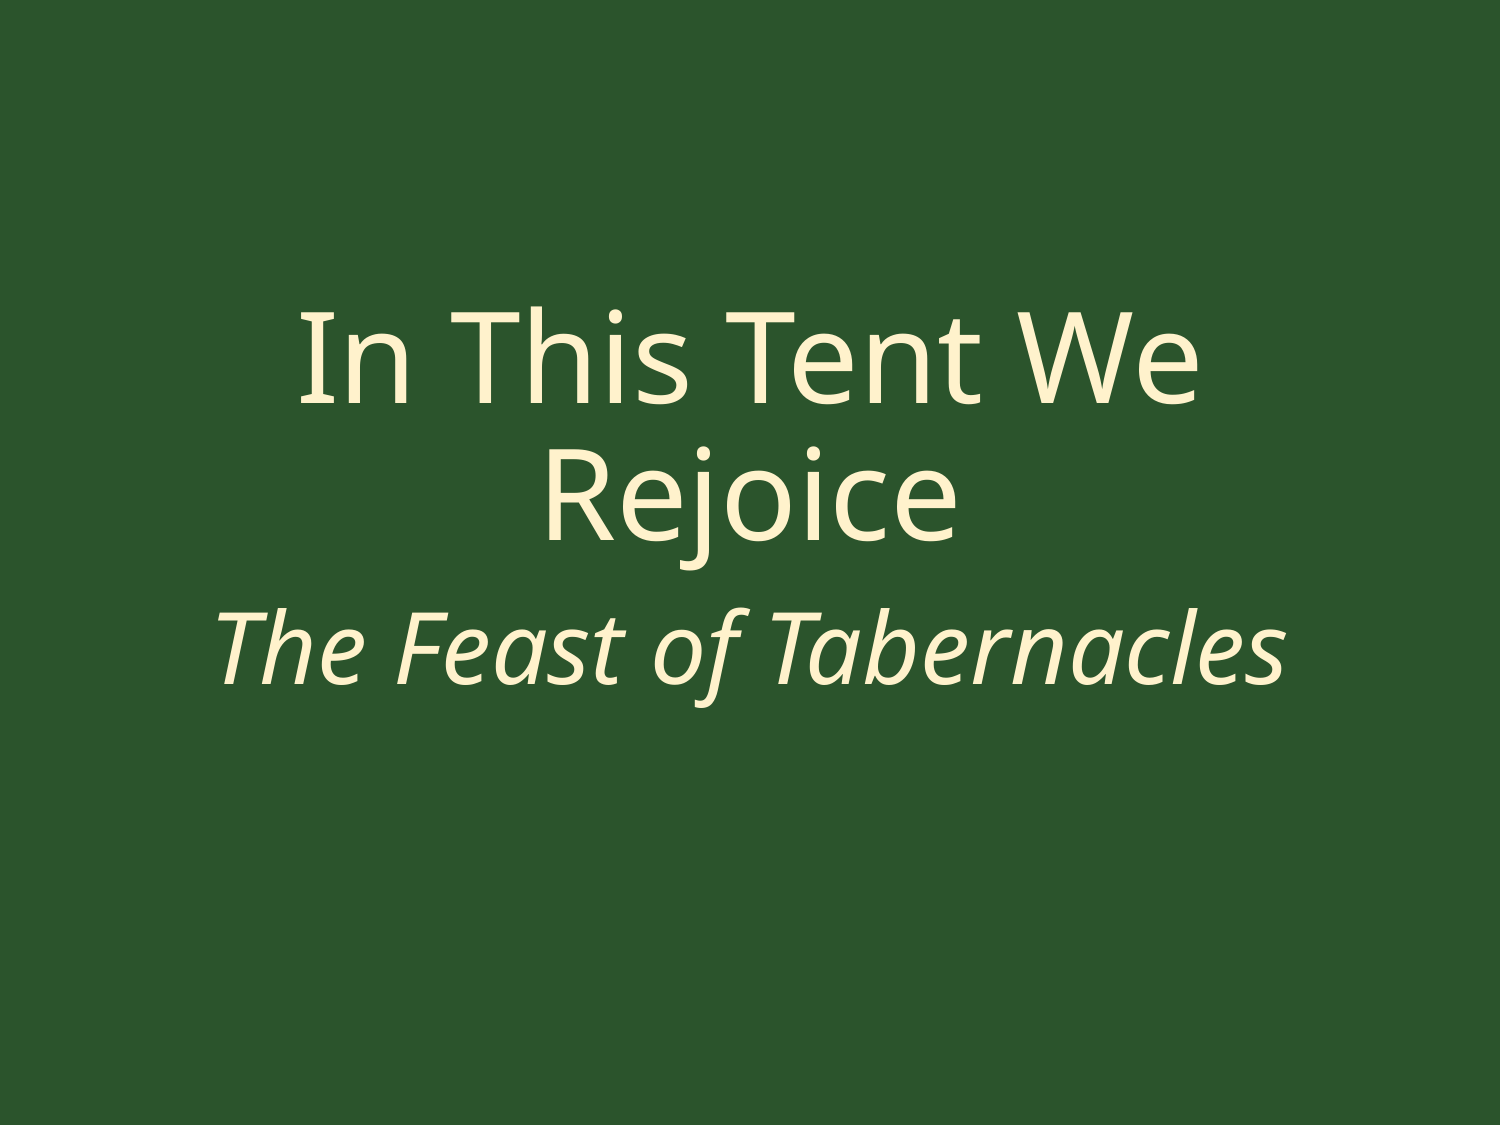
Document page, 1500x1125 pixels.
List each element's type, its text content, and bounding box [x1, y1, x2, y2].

subtitle The Feast of Tabernacles [187, 590, 1313, 863]
title In This Tent We Rejoice [112, 184, 1388, 576]
